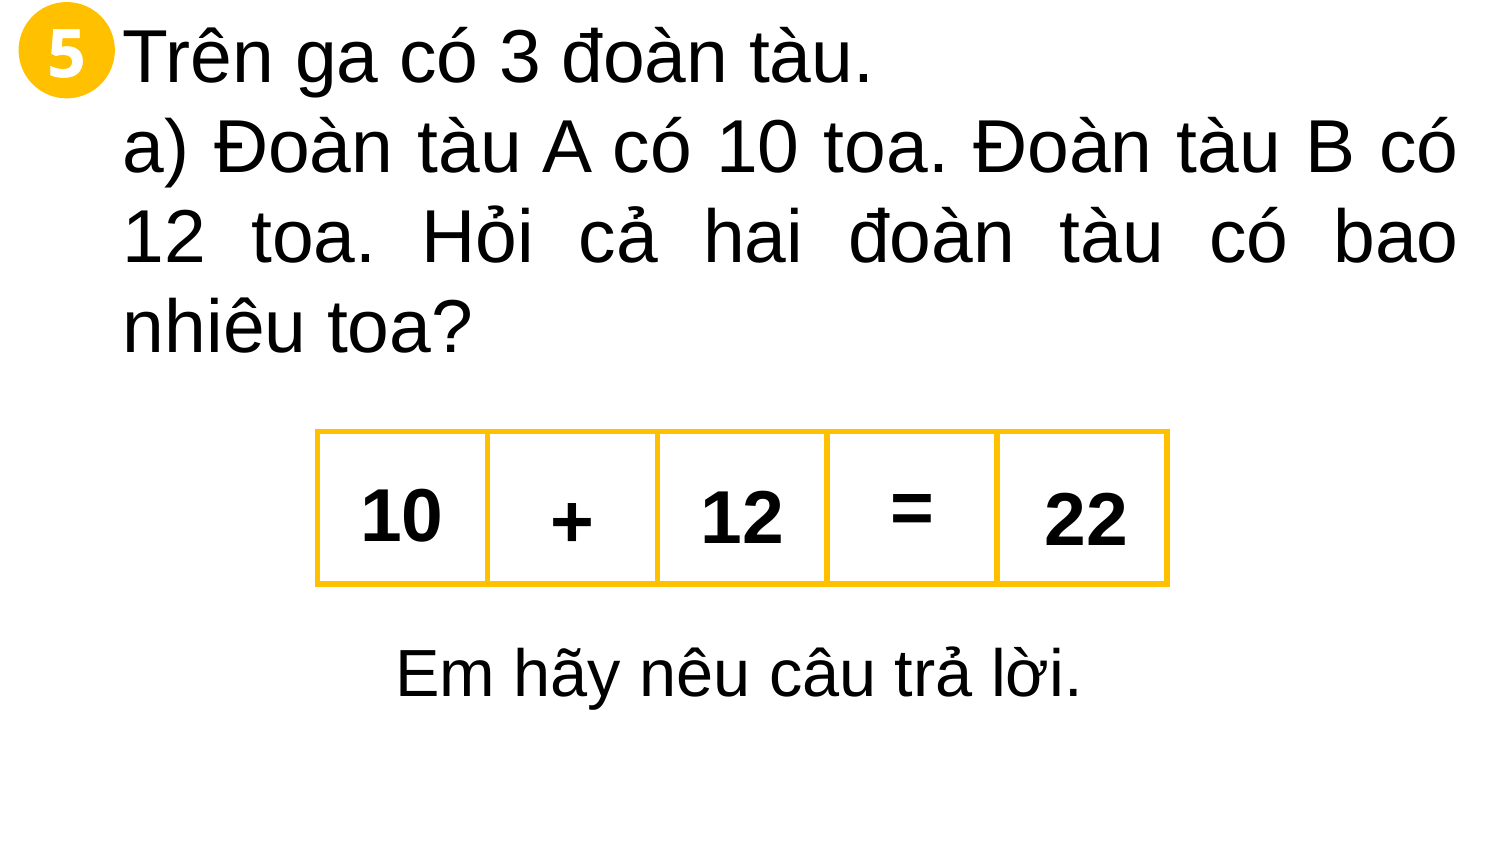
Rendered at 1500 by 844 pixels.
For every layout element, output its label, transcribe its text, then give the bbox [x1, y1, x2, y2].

table_header = [830, 434, 994, 581]
table_header ? [320, 434, 485, 581]
text_box 22 [1015, 466, 1157, 565]
text_box 12 [677, 459, 807, 568]
table_header ? [660, 434, 824, 581]
text_box + [501, 463, 644, 571]
text_box 5 [16, 0, 117, 101]
text_box 10 [331, 458, 473, 566]
text_box Trên ga có 3 đoàn tàu. a) Đoàn tàu A có 10 toa. Đoàn tàu B có 12 toa. Hỏi cả hai đoàn tàu có bao nhiêu toa? [107, 53, 1475, 323]
text_box Em hãy nêu câu trả lời. [380, 618, 1145, 721]
table_header ? [490, 434, 655, 581]
table_header ? [1000, 434, 1164, 581]
